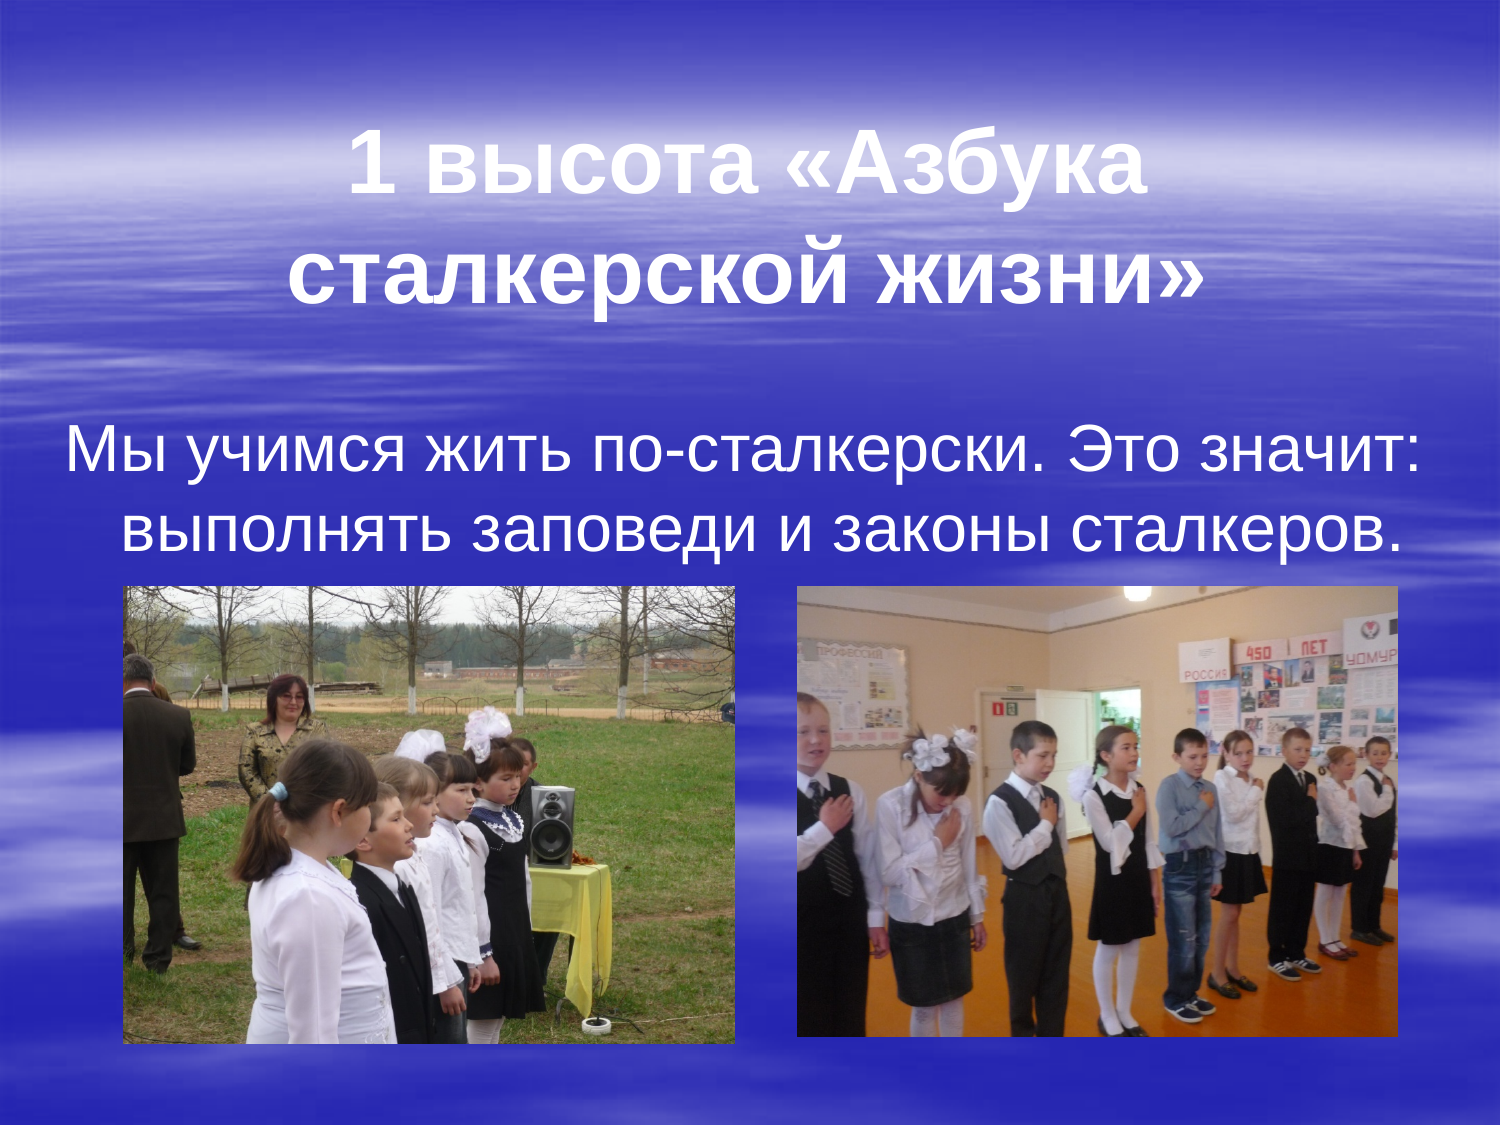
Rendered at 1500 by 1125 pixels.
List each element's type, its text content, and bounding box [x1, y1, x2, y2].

picture [123, 585, 735, 1044]
picture [796, 585, 1399, 1038]
list Мы учимся жить по-сталкерски. Это значит: выполнять заповеди и законы сталкеров. [49, 396, 1451, 1001]
title 1 высота «Азбука сталкерской жизни» [49, 37, 1446, 386]
